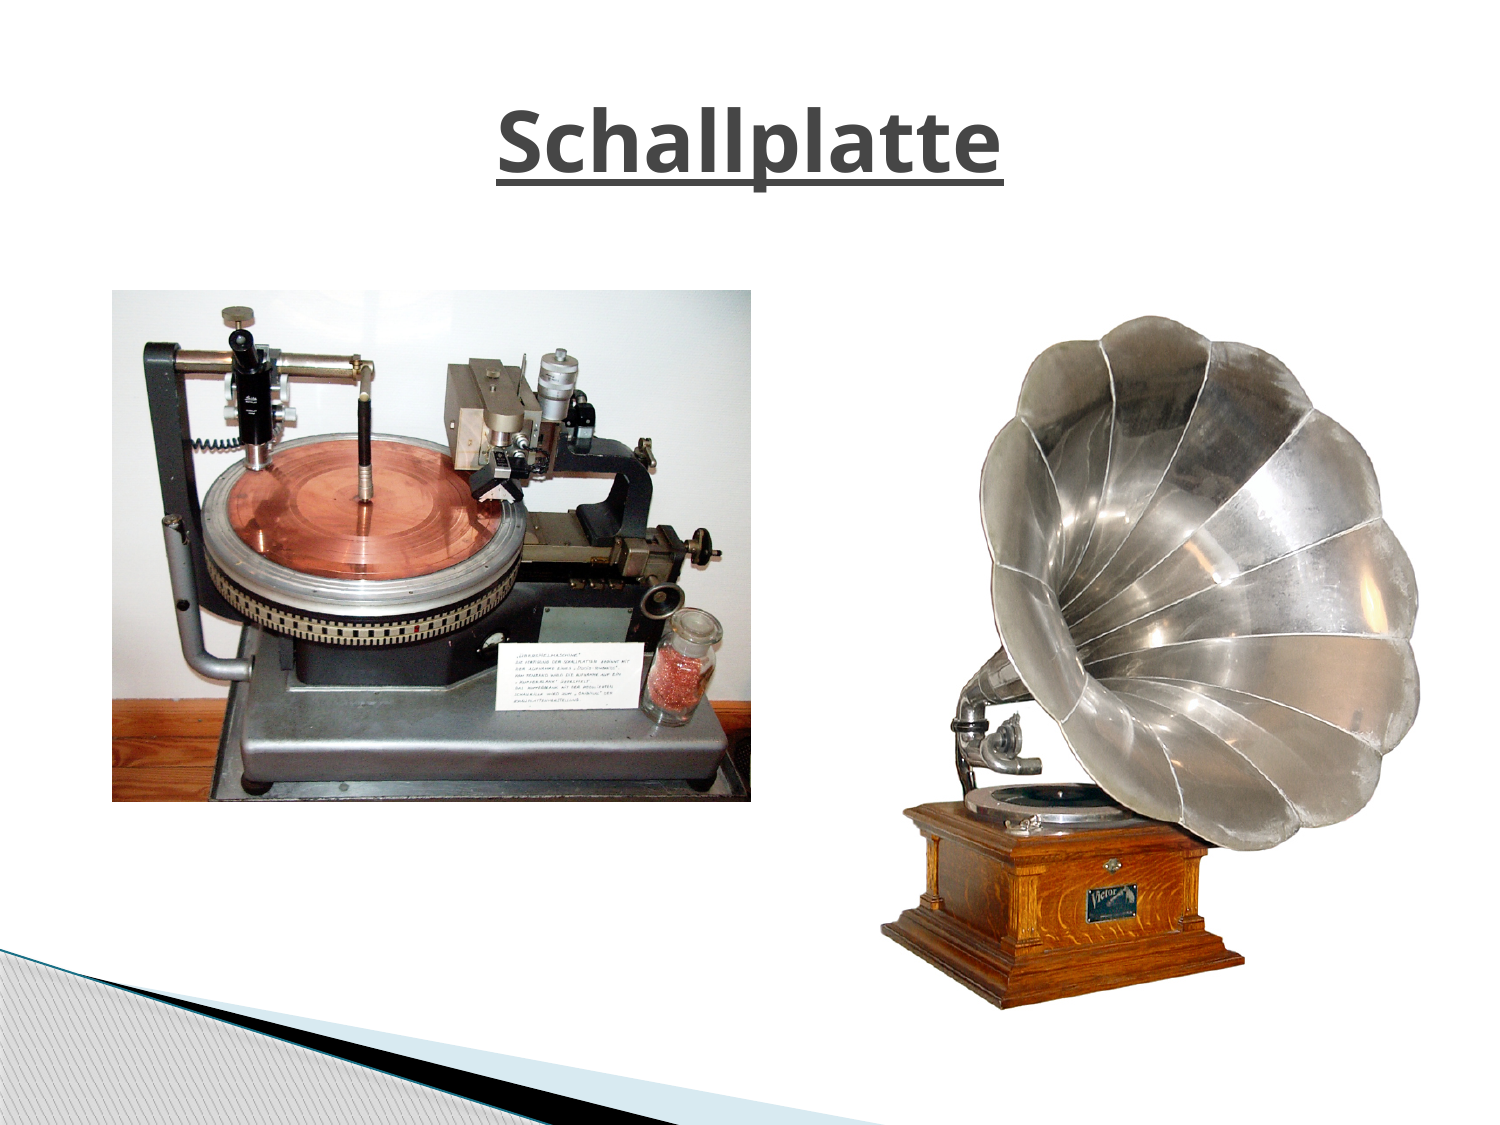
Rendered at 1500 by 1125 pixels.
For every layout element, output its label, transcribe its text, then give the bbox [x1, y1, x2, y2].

picture [879, 314, 1422, 1011]
picture [111, 290, 751, 802]
title Schallplatte [75, 45, 1425, 233]
